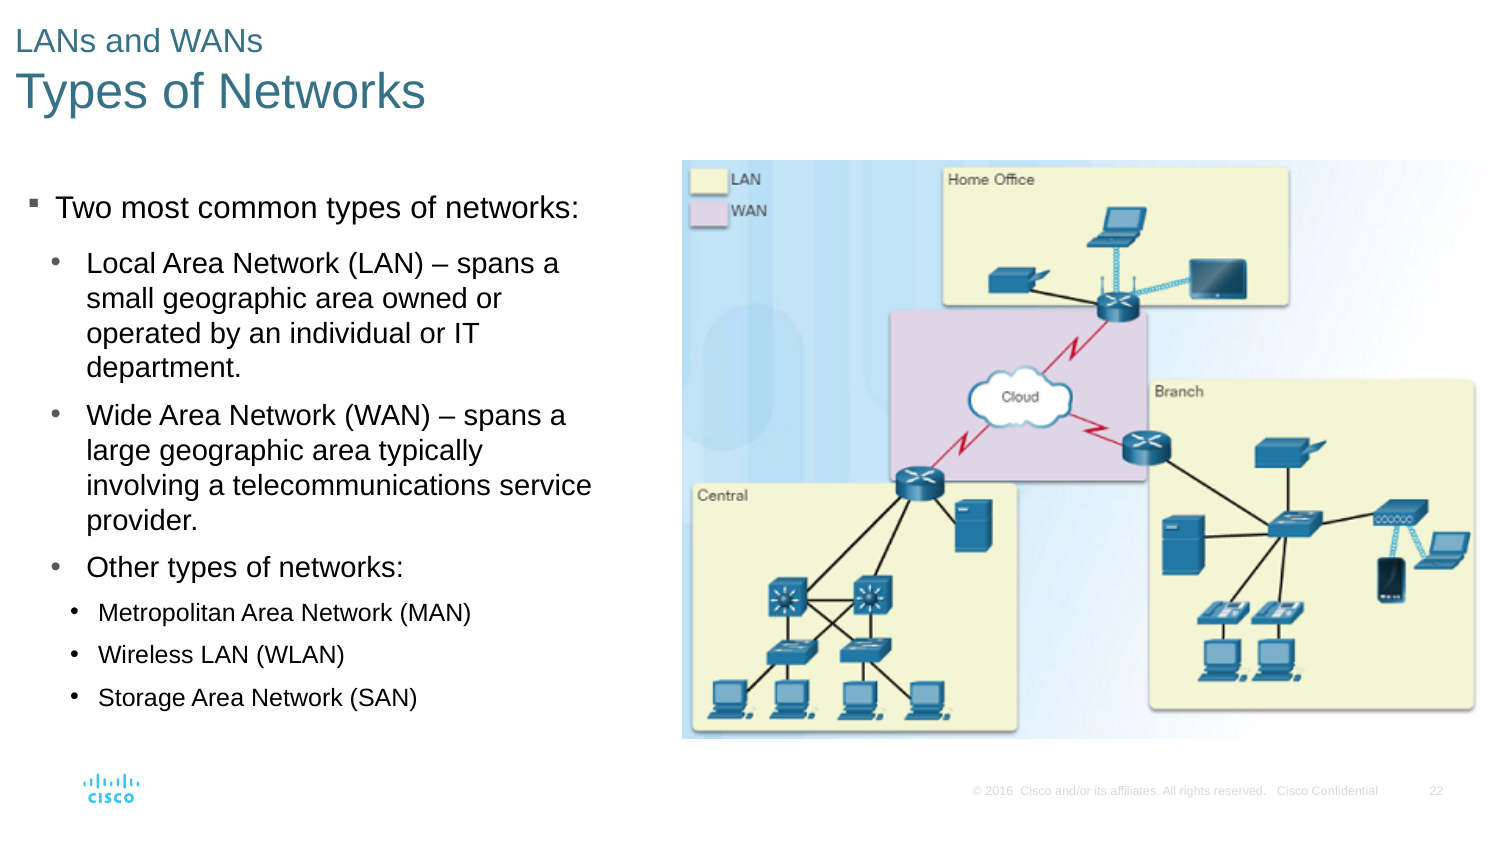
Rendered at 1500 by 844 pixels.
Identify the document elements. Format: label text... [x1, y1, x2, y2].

title LANs and WANs Types of Networks [0, 6, 1500, 131]
picture [681, 160, 1489, 739]
list Two most common types of networks: Local Area Network (LAN) – spans a small geographic area owned or operated by an individual or IT department. Wide Area Network (WAN) – spans a large geographic area typically involving a telecommunications service provider. Other types of networks: Metropolitan Area Network (MAN) Wireless LAN (WLAN) Storage Area Network (SAN) [12, 180, 624, 739]
